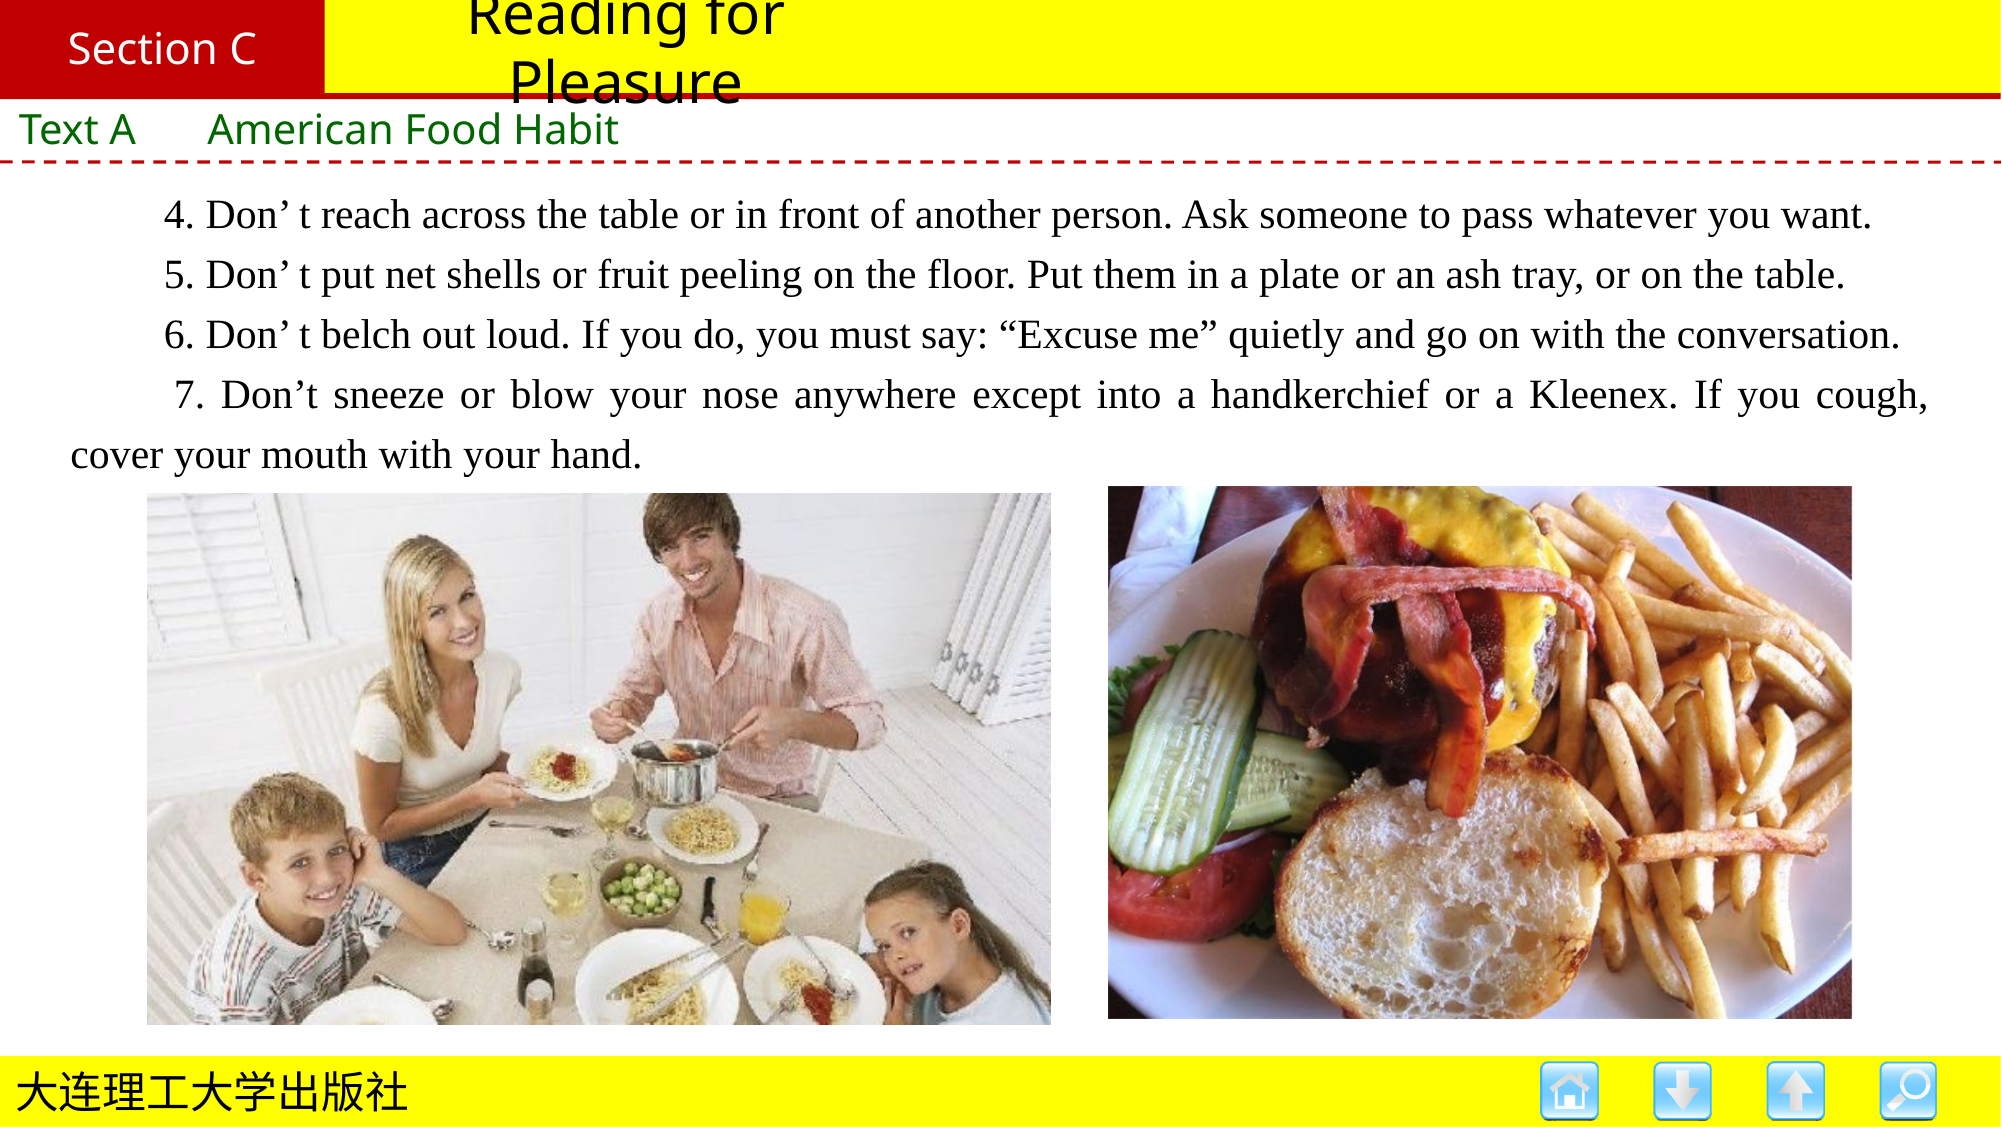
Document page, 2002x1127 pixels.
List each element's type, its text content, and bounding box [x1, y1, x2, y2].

text_box Section C [0, 0, 328, 98]
title Reading for Pleasure [355, 1, 896, 91]
picture [1108, 486, 1854, 1019]
text_box 4. Don’ t reach across the table or in front of another person. Ask someone to pass whatever you want. 5. Don’ t put net shells or fruit peeling on the floor. Put them in a plate or an ash tray, or on the table. 6. Don’ t belch out loud. If you do, you must say: “Excuse me” quietly and go on with the conversation. 7. Don’t sneeze or blow your nose anywhere except into a handkerchief or a Kleenex. If you cough, cover your mouth with your hand. [55, 169, 1946, 484]
picture [1879, 1061, 1937, 1121]
text_box Text A American Food Habit [4, 96, 635, 161]
picture [1540, 1061, 1599, 1121]
picture [1766, 1061, 1825, 1121]
picture [1653, 1061, 1712, 1121]
picture [147, 492, 1051, 1025]
